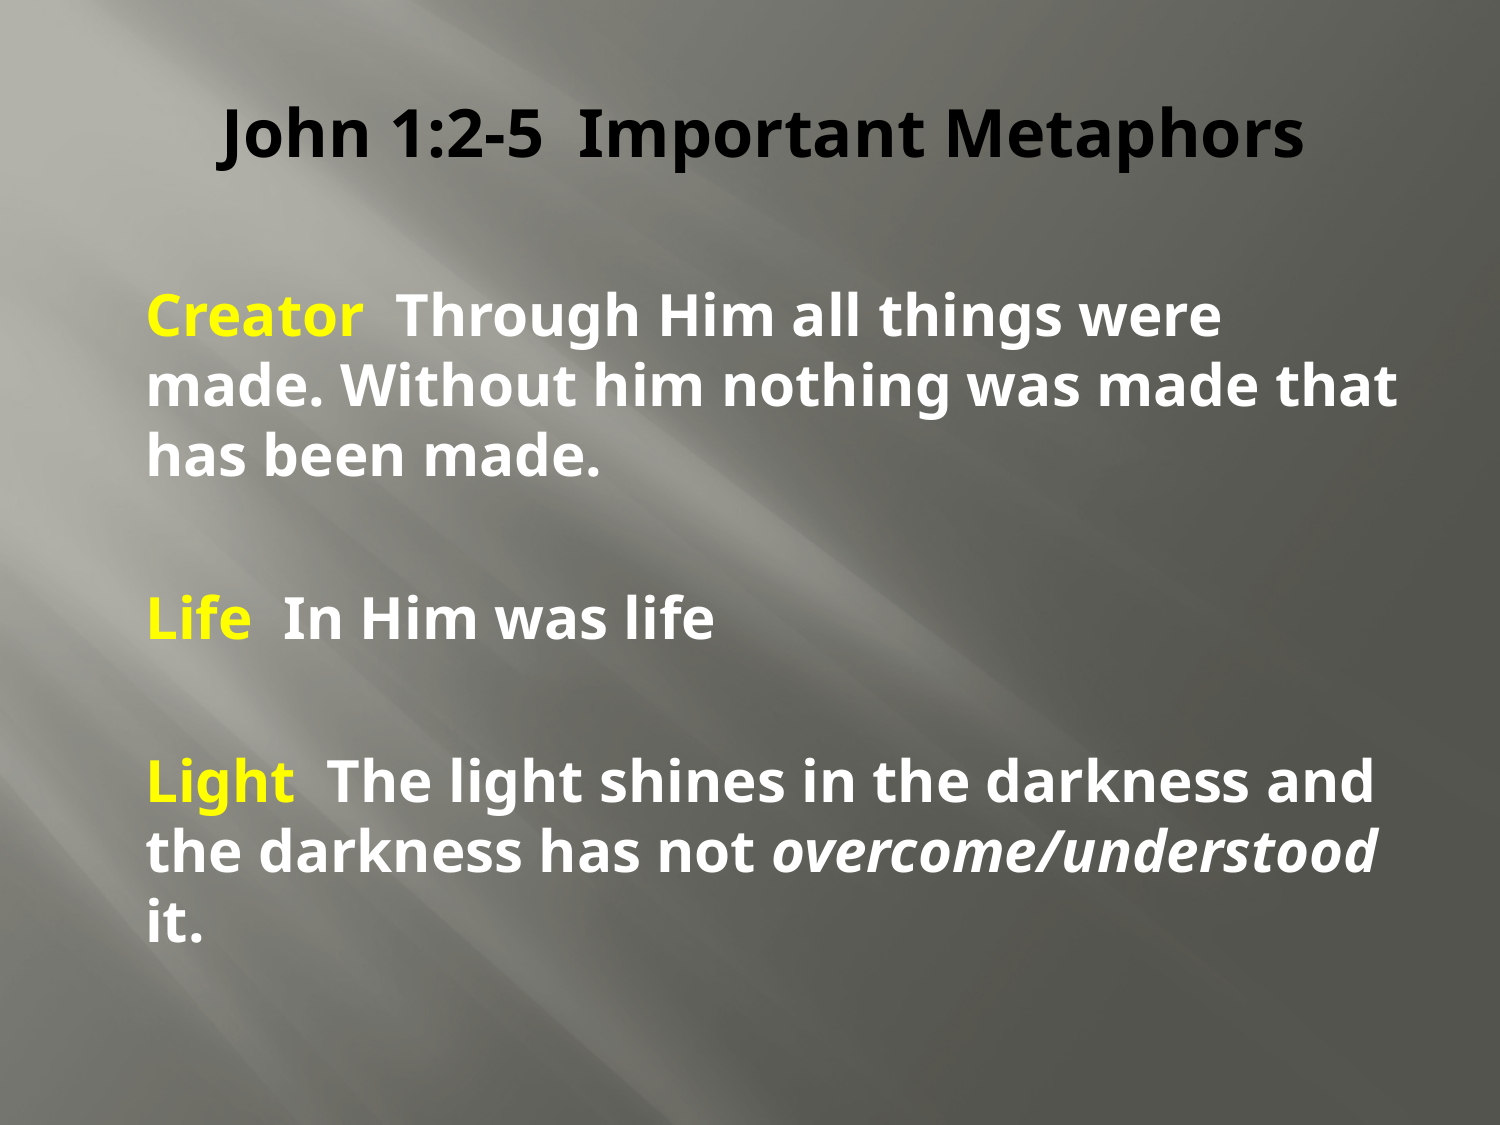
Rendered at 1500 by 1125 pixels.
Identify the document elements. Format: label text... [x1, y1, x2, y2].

list Creator Through Him all things were made. Without him nothing was made that has been made. Life In Him was life Light The light shines in the darkness and the darkness has not overcome/understood it. [113, 270, 1422, 1036]
title John 1:2-5 Important Metaphors [180, 33, 1348, 228]
